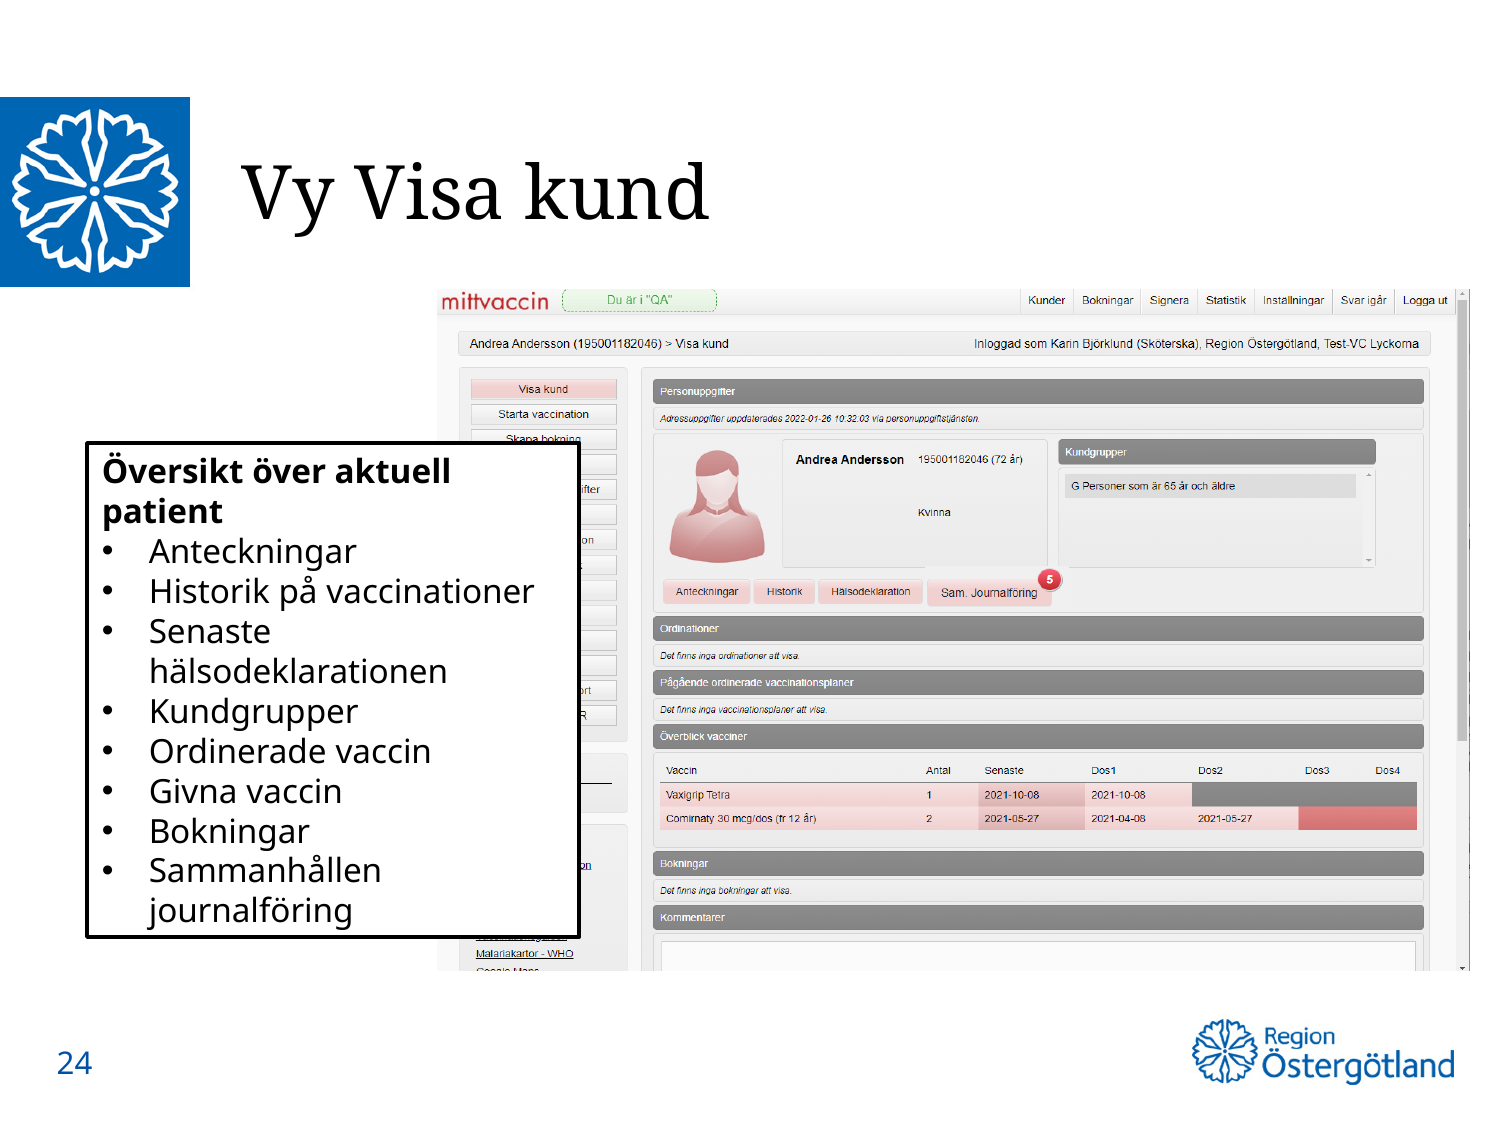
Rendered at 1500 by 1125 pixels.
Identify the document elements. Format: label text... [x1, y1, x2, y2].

title Vy Visa kund [226, 86, 1392, 294]
slide_number 24 [25, 1033, 108, 1094]
picture [0, 0, 1500, 1125]
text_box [436, 289, 1470, 971]
text_box Översikt över aktuell patient Anteckningar Historik på vaccinationer Senaste hälsodeklarationen Kundgrupper Ordinerade vaccin Givna vaccin Bokningar Sammanhållen journalföring [85, 441, 431, 939]
